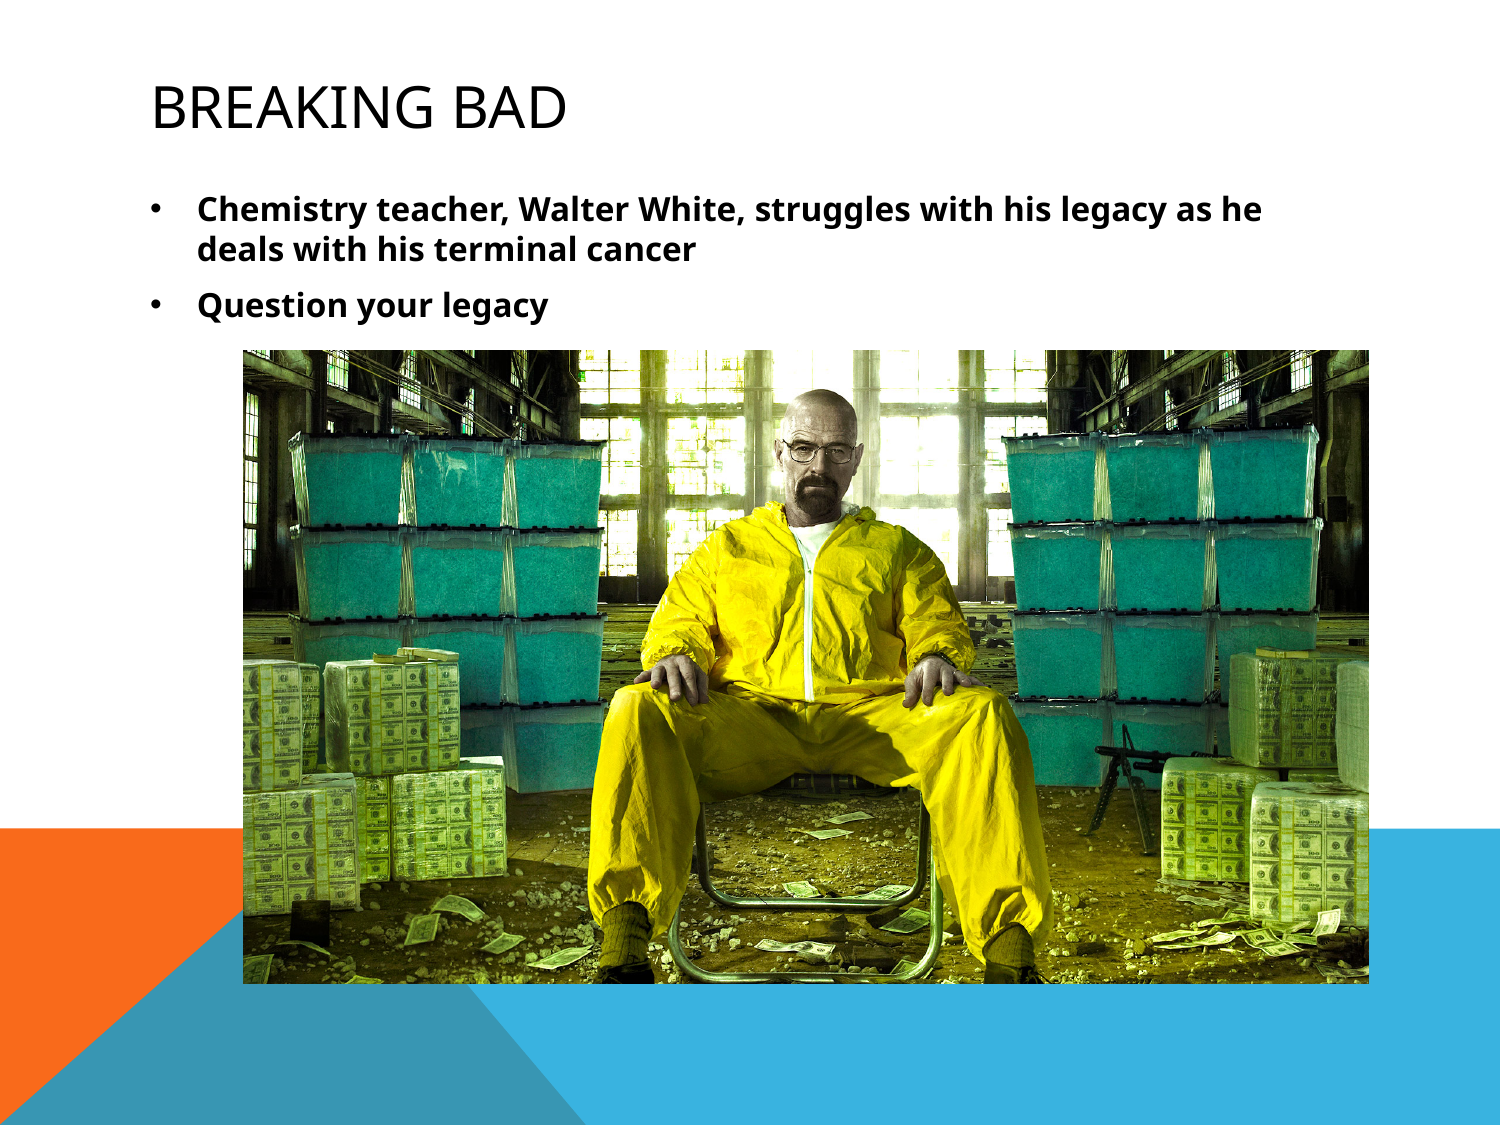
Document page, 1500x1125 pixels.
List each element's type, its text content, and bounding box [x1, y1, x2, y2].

picture [243, 350, 1369, 984]
list Chemistry teacher, Walter White, struggles with his legacy as he deals with his terminal cancer Question your legacy [135, 180, 1369, 768]
title Breaking bad [135, 60, 1369, 150]
